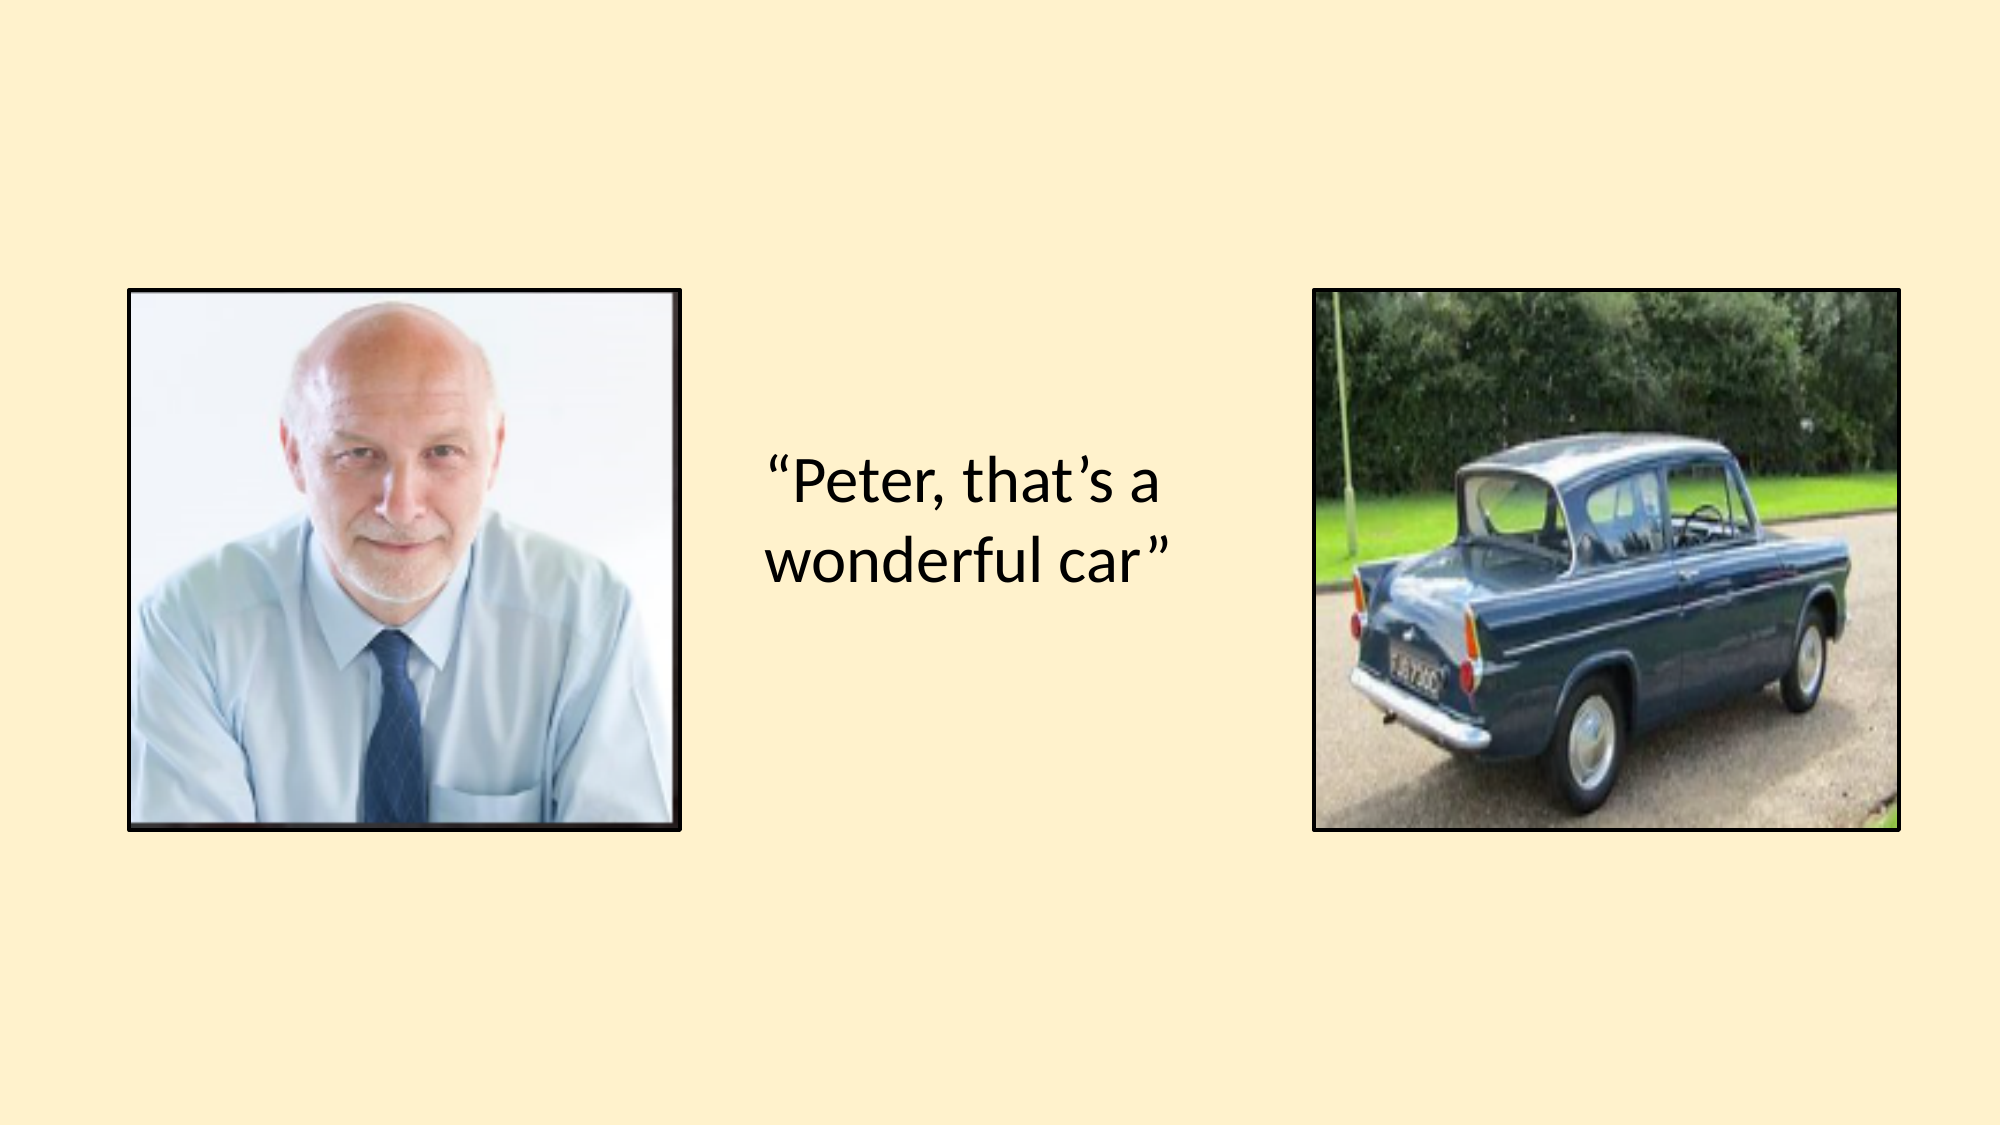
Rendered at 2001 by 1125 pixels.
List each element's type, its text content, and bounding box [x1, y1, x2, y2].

picture [1315, 291, 1898, 829]
picture [130, 291, 679, 829]
text_box “Peter, that’s a wonderful car” [749, 428, 1238, 604]
